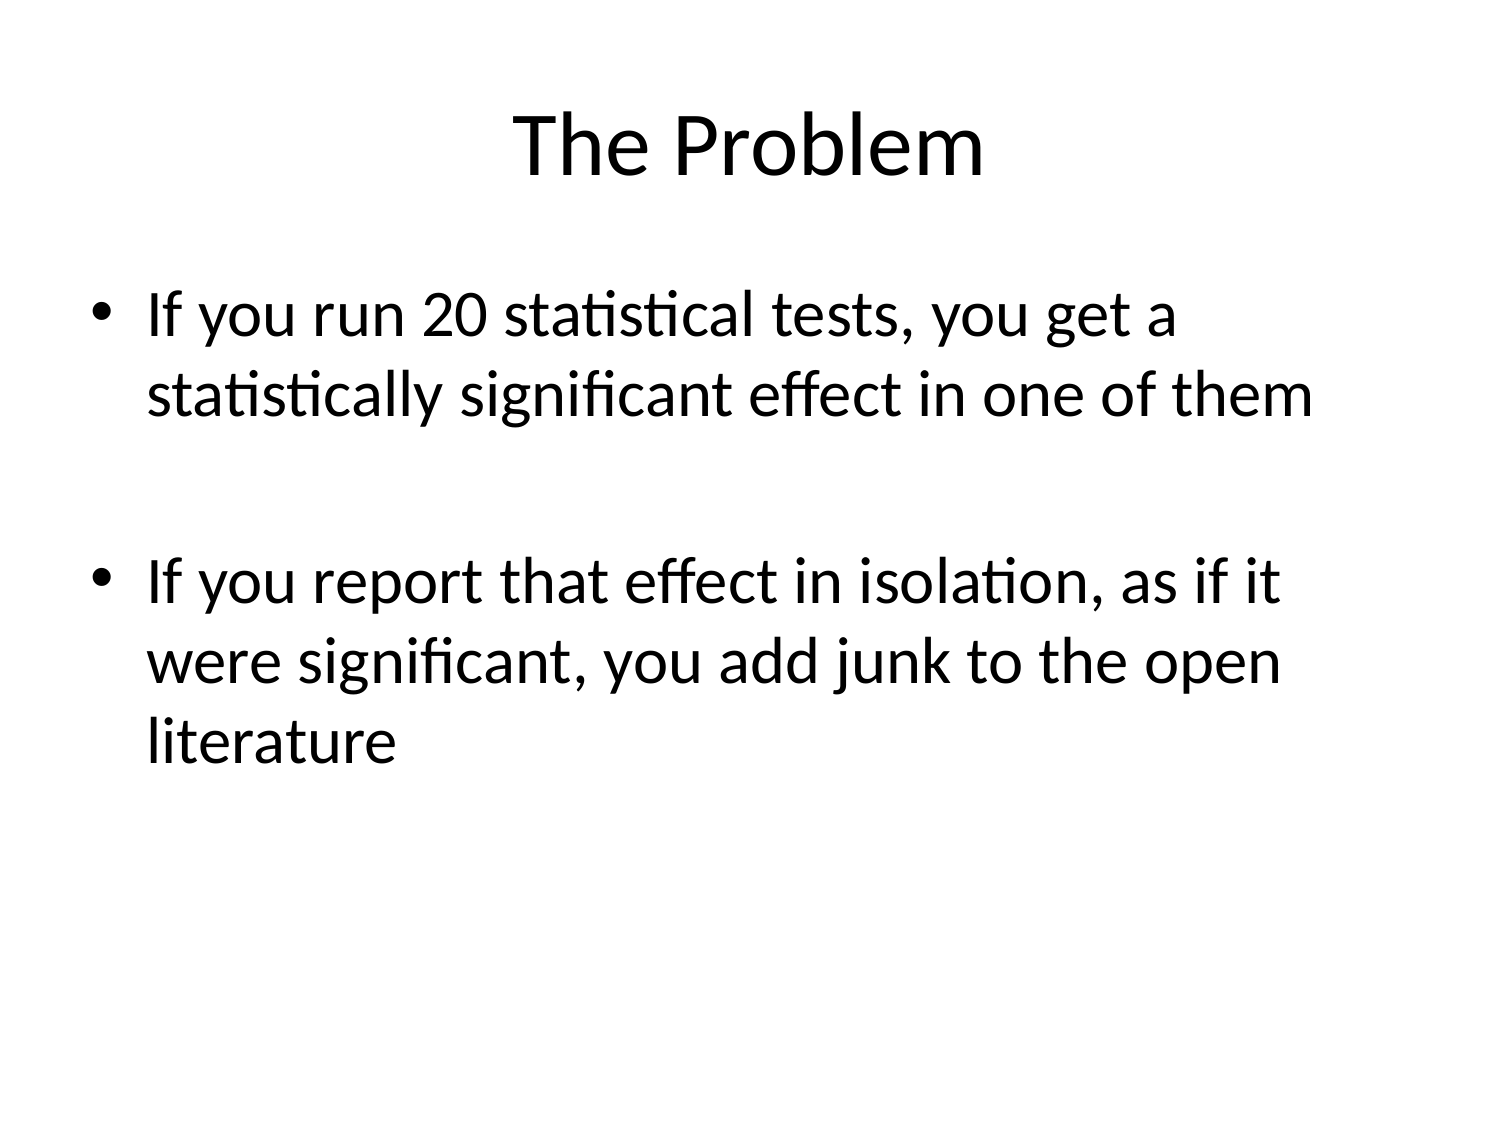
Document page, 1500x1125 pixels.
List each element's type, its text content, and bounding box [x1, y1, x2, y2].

list If you run 20 statistical tests, you get a statistically significant effect in one of them If you report that effect in isolation, as if it were significant, you add junk to the open literature [75, 262, 1425, 1005]
title The Problem [75, 45, 1425, 233]
